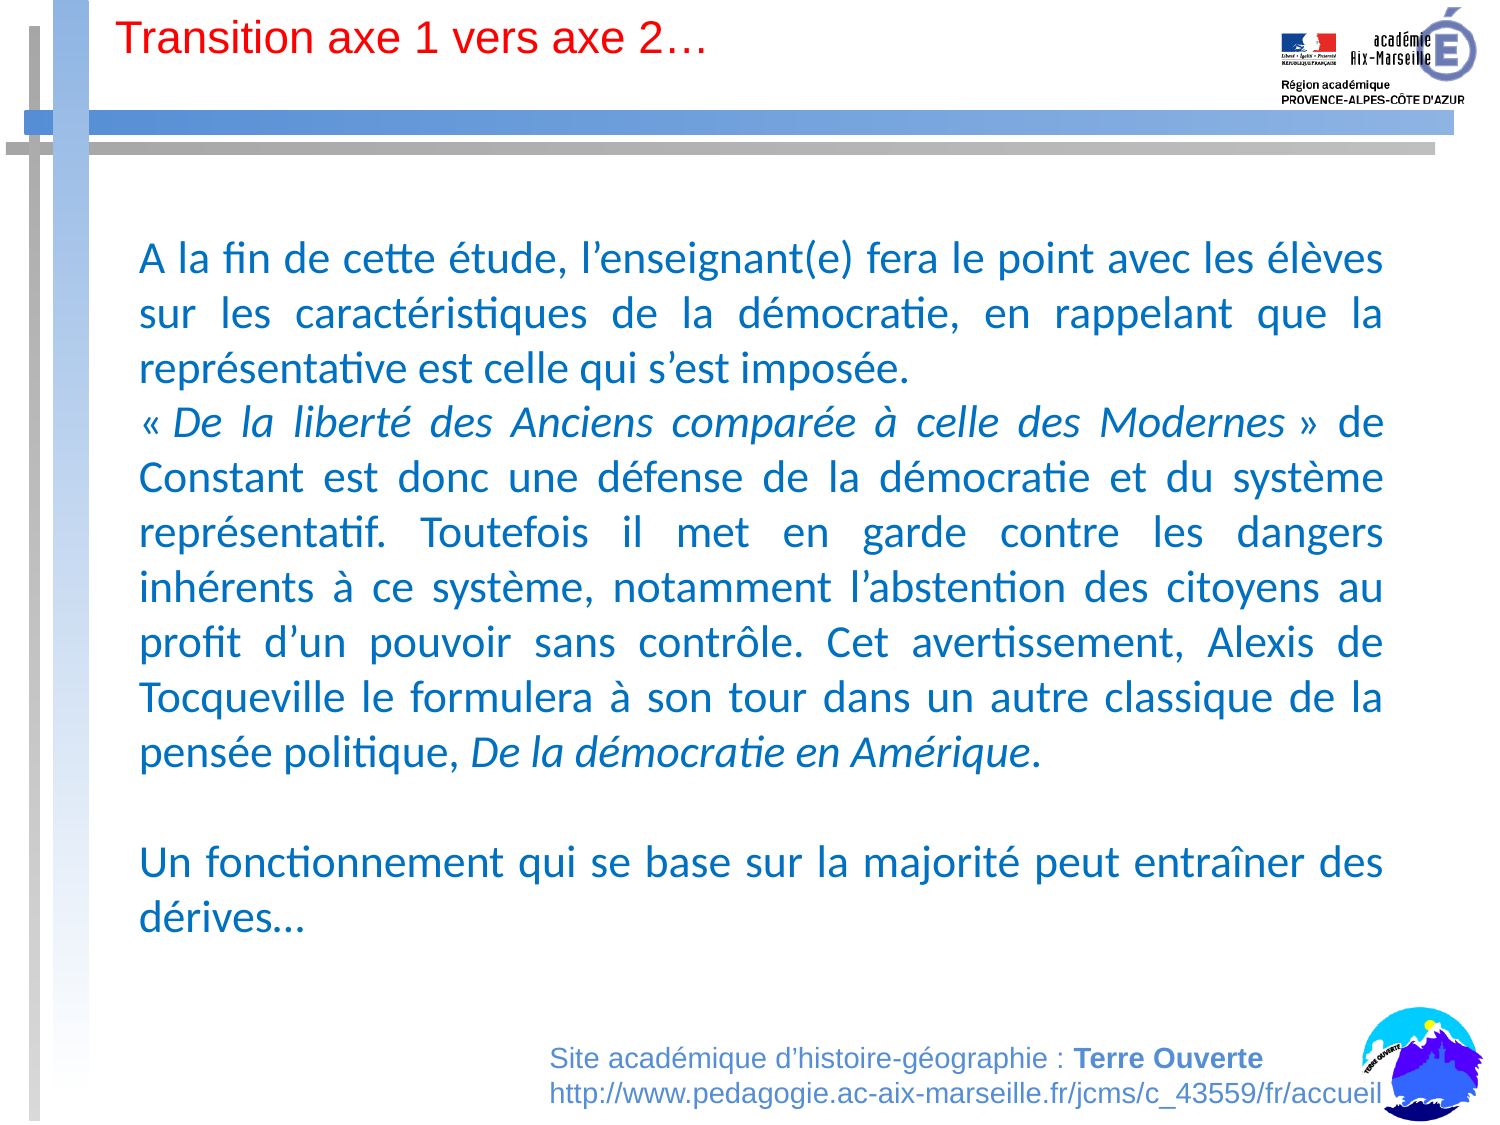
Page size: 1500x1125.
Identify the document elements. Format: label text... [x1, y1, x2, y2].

text_box Transition axe 1 vers axe 2… [100, 0, 1256, 70]
text_box [27, 137, 42, 1122]
text_box Site académique d’histoire-géographie : Terre Ouverte http://www.pedagogie.ac-aix-marseille.fr/jcms/c_43559/fr/accueil [534, 1031, 1355, 1117]
text_box [27, 24, 42, 109]
picture [1360, 1006, 1484, 1122]
text_box A la fin de cette étude, l’enseignant(e) fera le point avec les élèves sur les caractéristiques de la démocratie, en rappelant que la représentative est celle qui s’est imposée. « De la liberté des Anciens comparée à celle des Modernes » de Constant est donc une défense de la démocratie et du système représentatif. Toutefois il met en garde contre les dangers inhérents à ce système, notamment l’abstention des citoyens au profit d’un pouvoir sans contrôle. Cet avertissement, Alexis de Tocqueville le formulera à son tour dans un autre classique de la pensée politique, De la démocratie en Amérique. Un fonctionnement qui se base sur la majorité peut entraîner des dérives… [123, 219, 1400, 1000]
picture [1269, 0, 1484, 114]
text_box [91, 140, 1437, 156]
text_box [51, 0, 91, 1096]
text_box [4, 140, 27, 156]
text_box [42, 140, 51, 156]
text_box [23, 109, 51, 137]
text_box [91, 109, 1456, 137]
